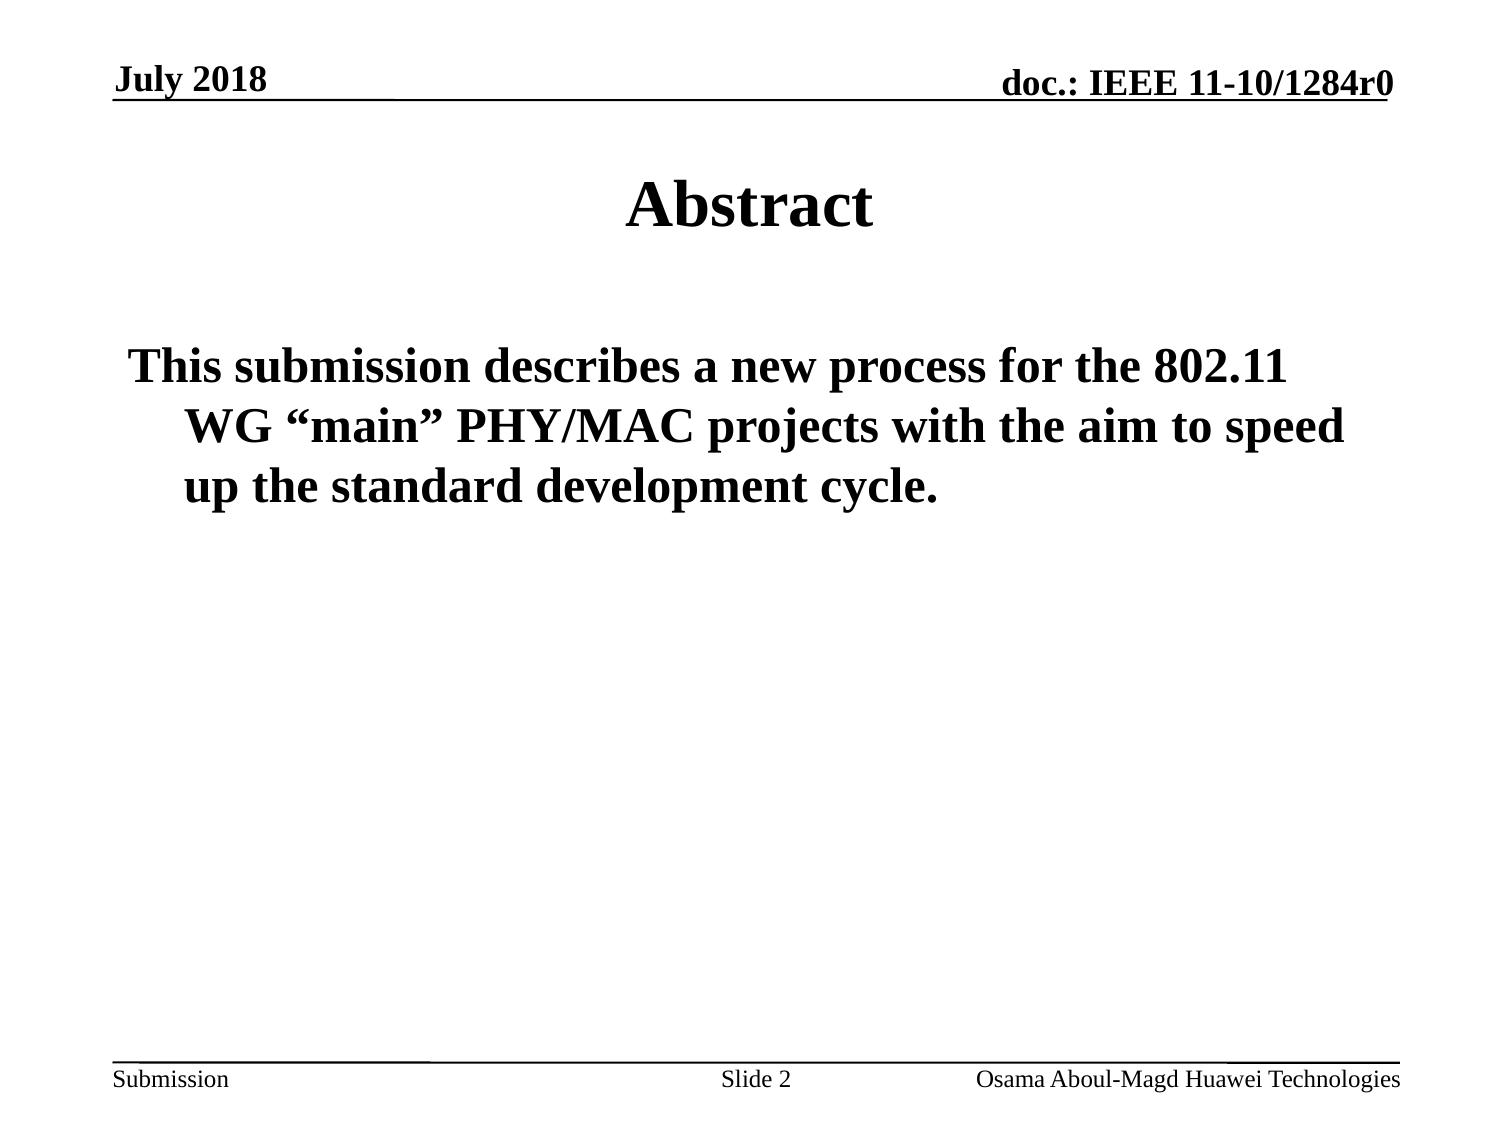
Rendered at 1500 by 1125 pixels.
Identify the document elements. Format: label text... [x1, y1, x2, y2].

footer Osama Aboul-Magd Huawei Technologies [902, 1061, 1402, 1093]
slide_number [114, 54, 540, 100]
slide_number Slide 2 [712, 1061, 800, 1123]
list This submission describes a new process for the 802.11 WG “main” PHY/MAC projects with the aim to speed up the standard development cycle. [112, 324, 1388, 1001]
title Abstract [112, 112, 1388, 288]
